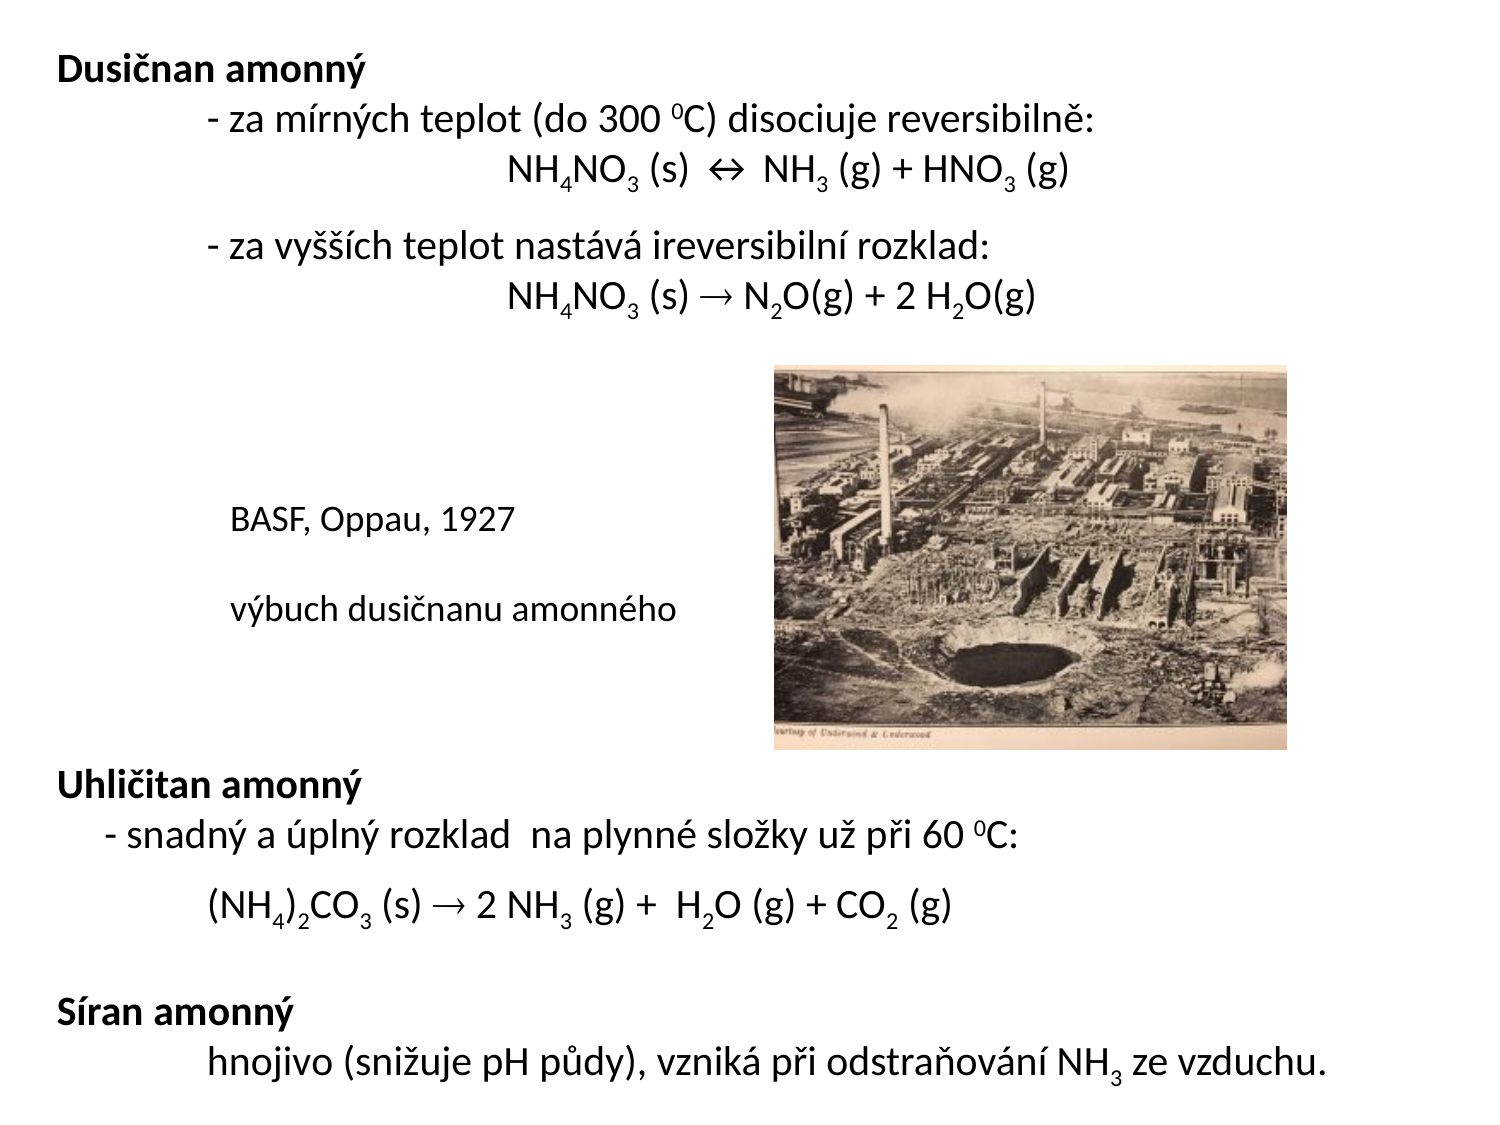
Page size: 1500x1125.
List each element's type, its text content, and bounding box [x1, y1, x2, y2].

text_box Dusičnan amonný - za mírných teplot (do 300 0C) disociuje reversibilně: NH4NO3 (s) ↔ NH3 (g) + HNO3 (g) - za vyšších teplot nastává ireversibilní rozklad: NH4NO3 (s)  N2O(g) + 2 H2O(g) [42, 33, 1464, 332]
text_box BASF, Oppau, 1927 výbuch dusičnanu amonného [215, 486, 693, 637]
picture [774, 365, 1288, 751]
text_box Uhličitan amonný - snadný a úplný rozklad na plynné složky už při 60 0C: (NH4)2CO3 (s)  2 NH3 (g) + H2O (g) + CO2 (g) Síran amonný hnojivo (snižuje pH půdy), vzniká při odstraňování NH3 ze vzduchu. [42, 749, 1480, 1099]
